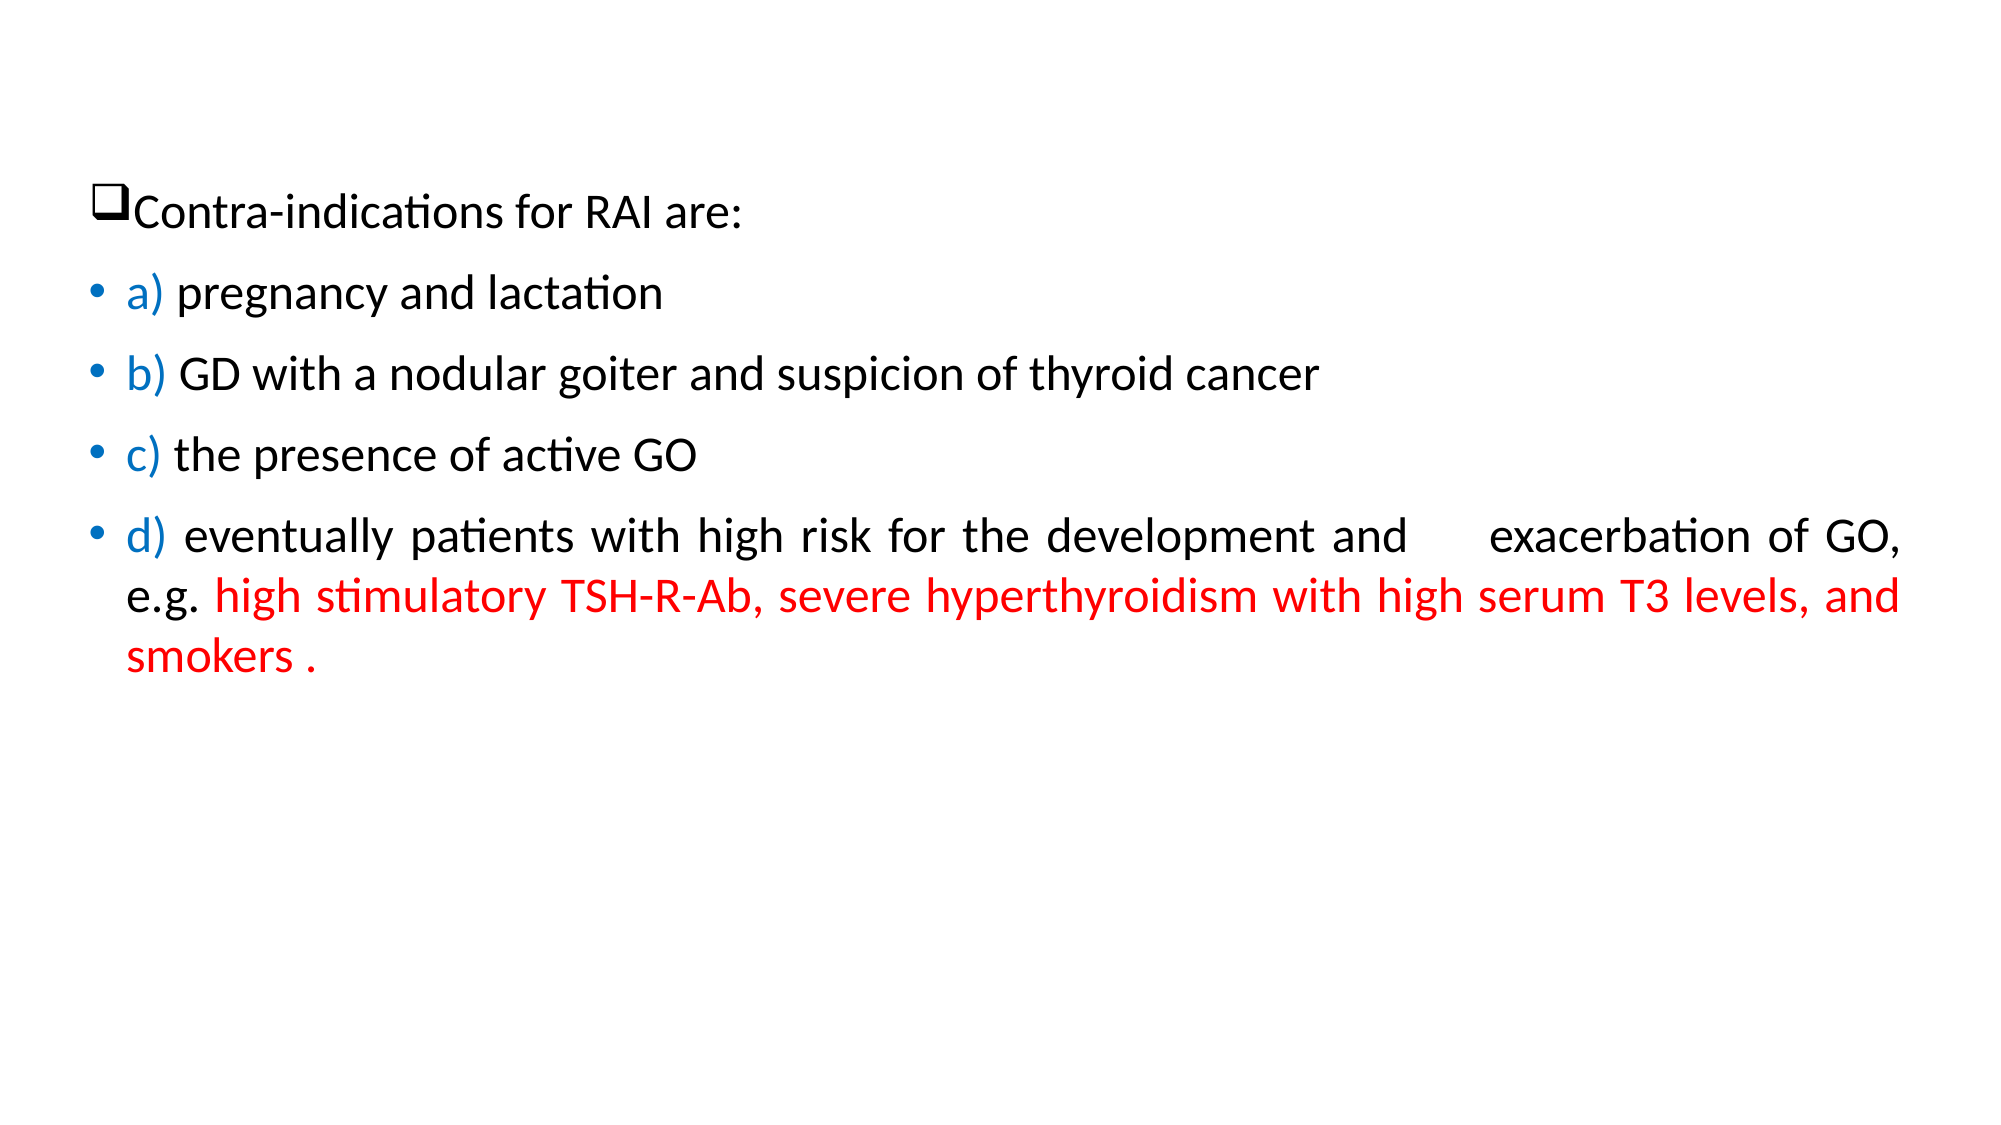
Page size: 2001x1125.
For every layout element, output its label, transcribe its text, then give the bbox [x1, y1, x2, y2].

list Contra-indications for RAI are: a) pregnancy and lactation b) GD with a nodular goiter and suspicion of thyroid cancer c) the presence of active GO d) eventually patients with high risk for the development and exacerbation of GO, e.g. high stimulatory TSH-R-Ab, severe hyperthyroidism with high serum T3 levels, and smokers . [73, 90, 1918, 1014]
